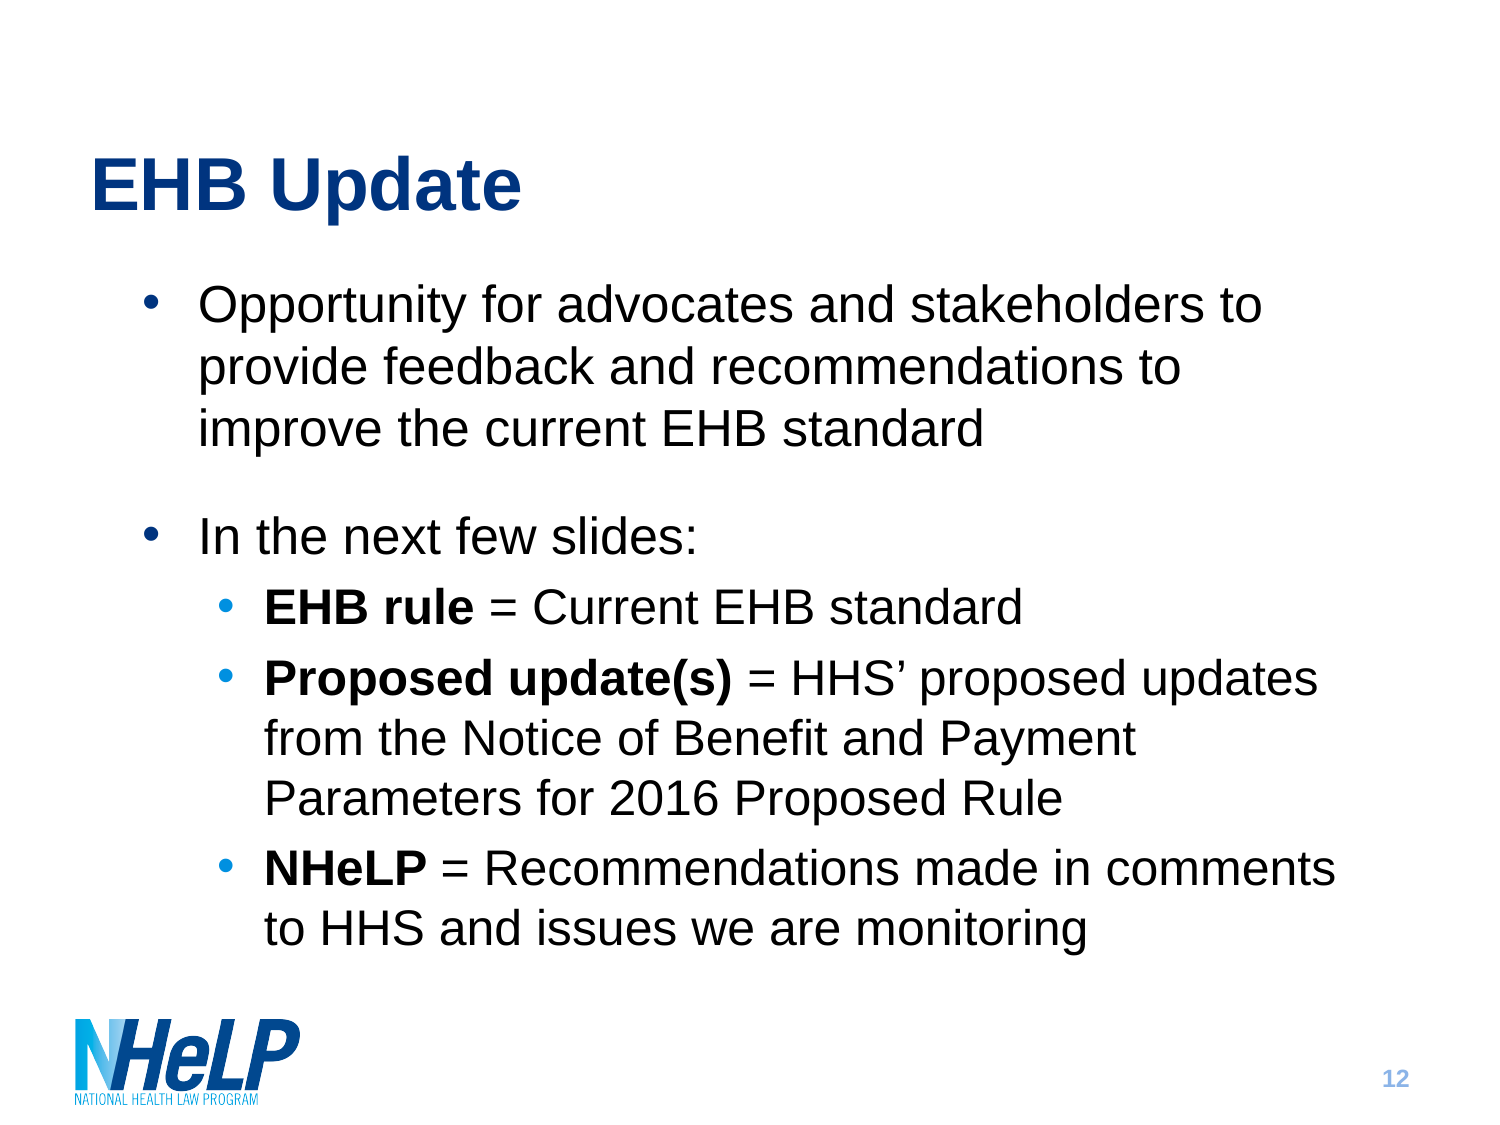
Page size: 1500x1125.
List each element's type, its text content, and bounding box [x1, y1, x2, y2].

slide_number 12 [1335, 1047, 1425, 1108]
title EHB Update [75, 45, 1425, 233]
picture [75, 1019, 300, 1105]
list Opportunity for advocates and stakeholders to provide feedback and recommendations to improve the current EHB standard In the next few slides: EHB rule = Current EHB standard Proposed update(s) = HHS’ proposed updates from the Notice of Benefit and Payment Parameters for 2016 Proposed Rule NHeLP = Recommendations made in comments to HHS and issues we are monitoring [127, 262, 1380, 1026]
